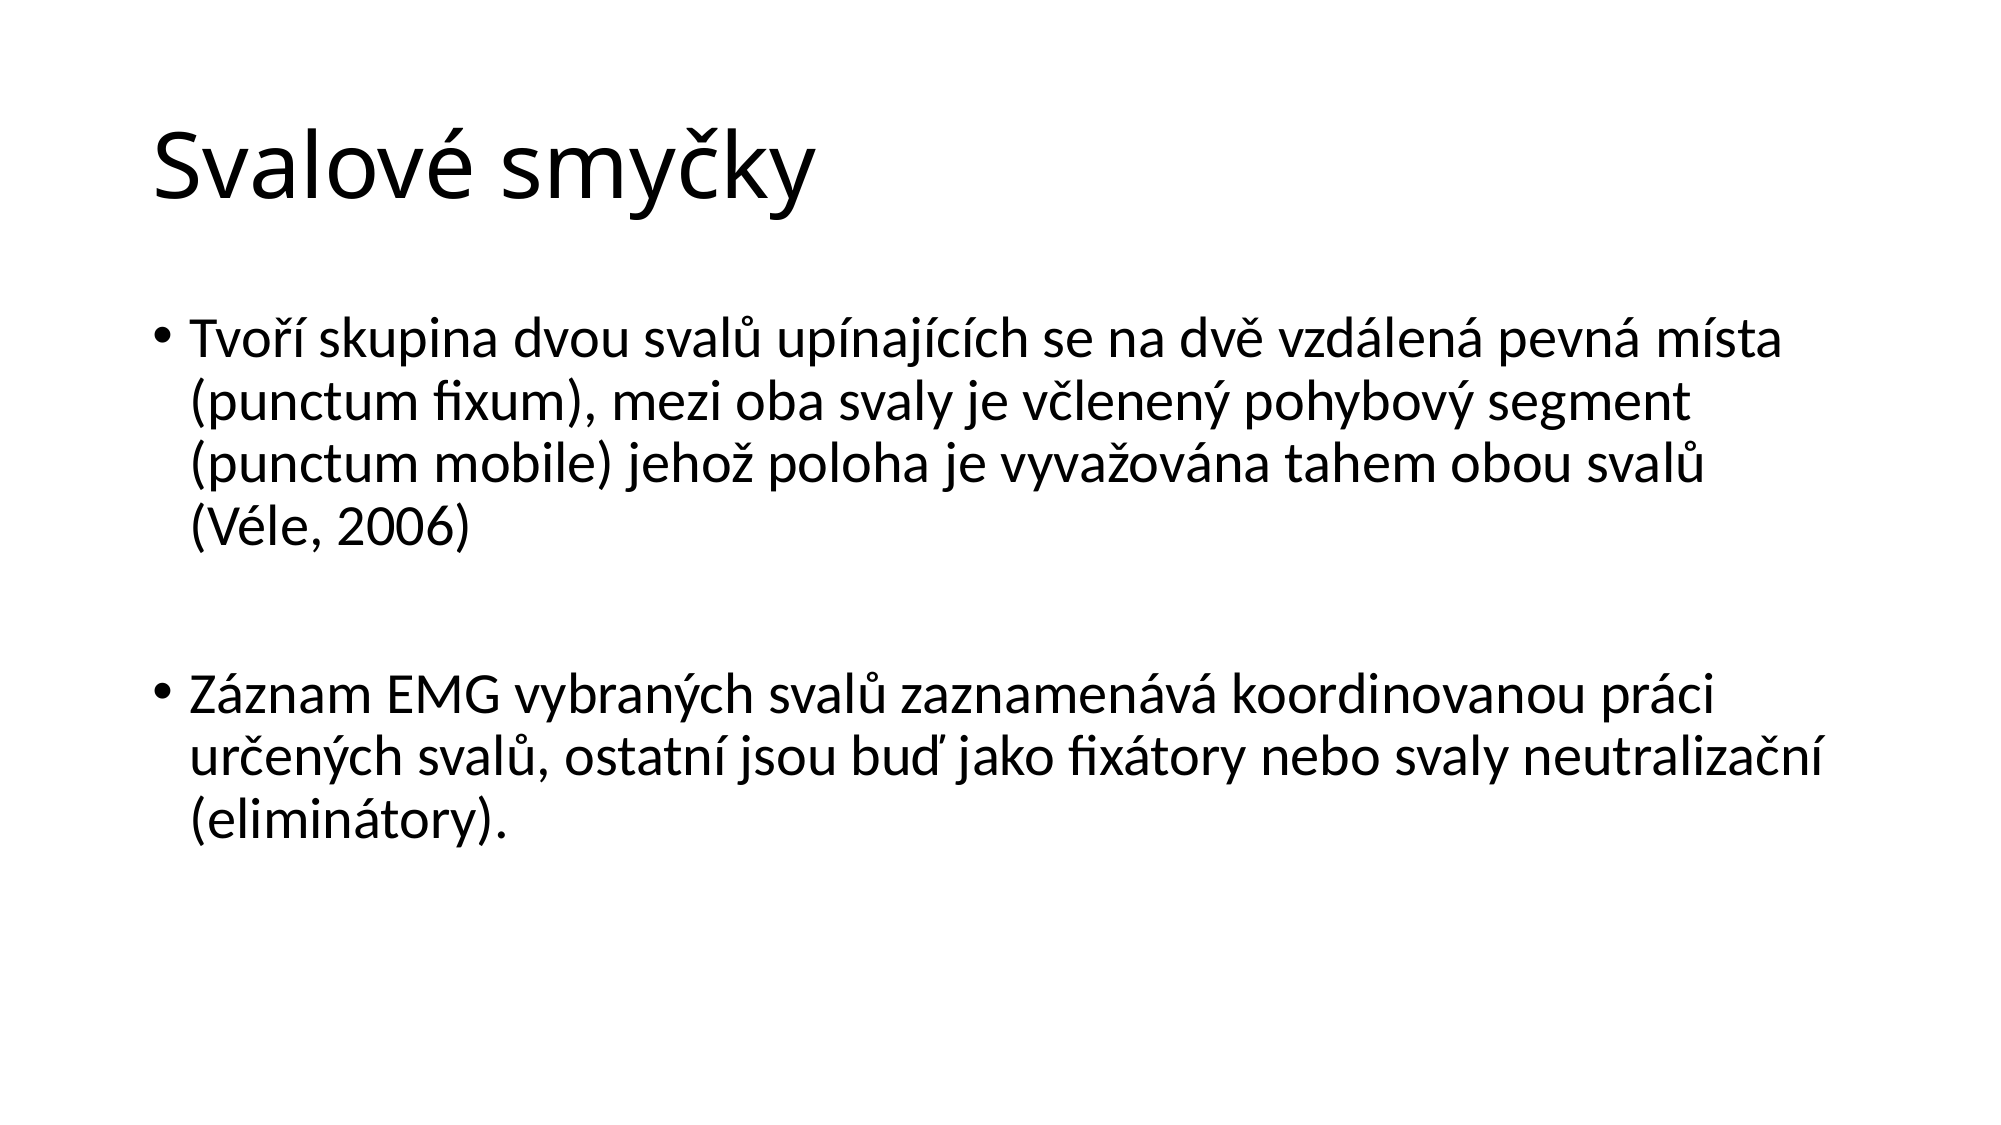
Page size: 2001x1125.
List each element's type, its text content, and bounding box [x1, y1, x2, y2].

list Tvoří skupina dvou svalů upínajících se na dvě vzdálená pevná místa (punctum fixum), mezi oba svaly je včlenený pohybový segment (punctum mobile) jehož poloha je vyvažována tahem obou svalů (Véle, 2006) Záznam EMG vybraných svalů zaznamenává koordinovanou práci určených svalů, ostatní jsou buď jako fixátory nebo svaly neutralizační (eliminátory). [137, 299, 1863, 1014]
title Svalové smyčky [137, 59, 1863, 278]
